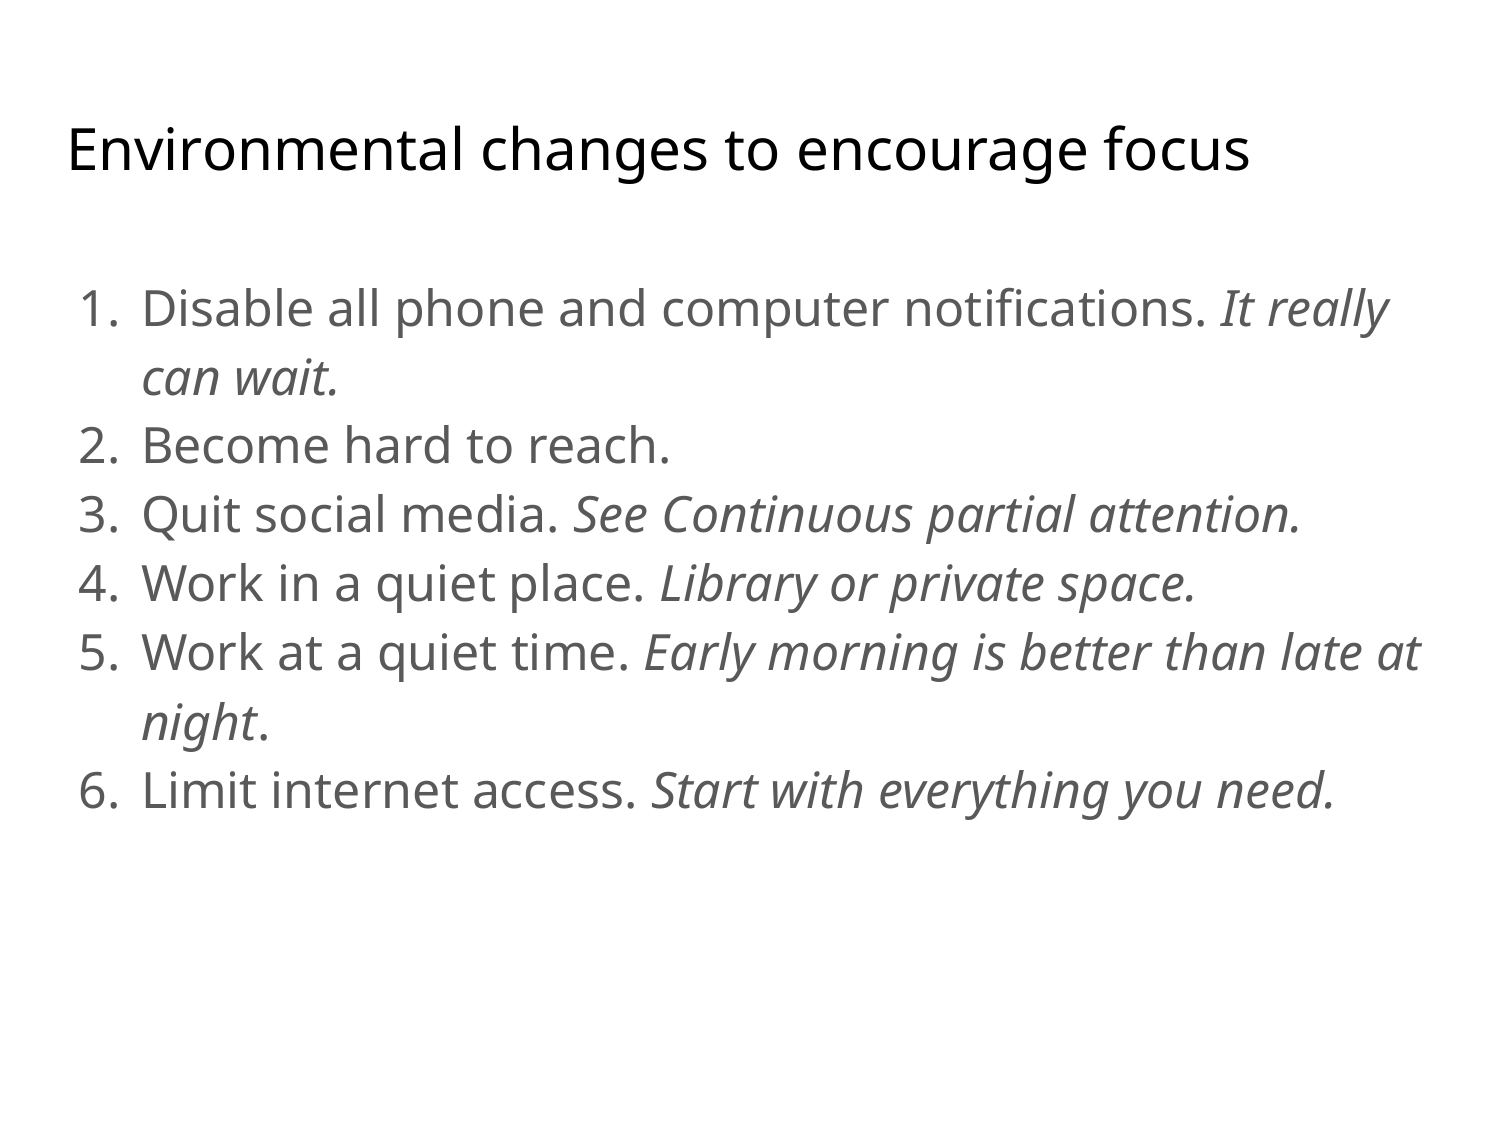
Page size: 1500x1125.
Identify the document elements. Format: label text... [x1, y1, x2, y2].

title Environmental changes to encourage focus [51, 97, 1449, 223]
list Disable all phone and computer notifications. It really can wait. Become hard to reach. Quit social media. See Continuous partial attention. Work in a quiet place. Library or private space. Work at a quiet time. Early morning is better than late at night. Limit internet access. Start with everything you need. [51, 252, 1449, 1000]
